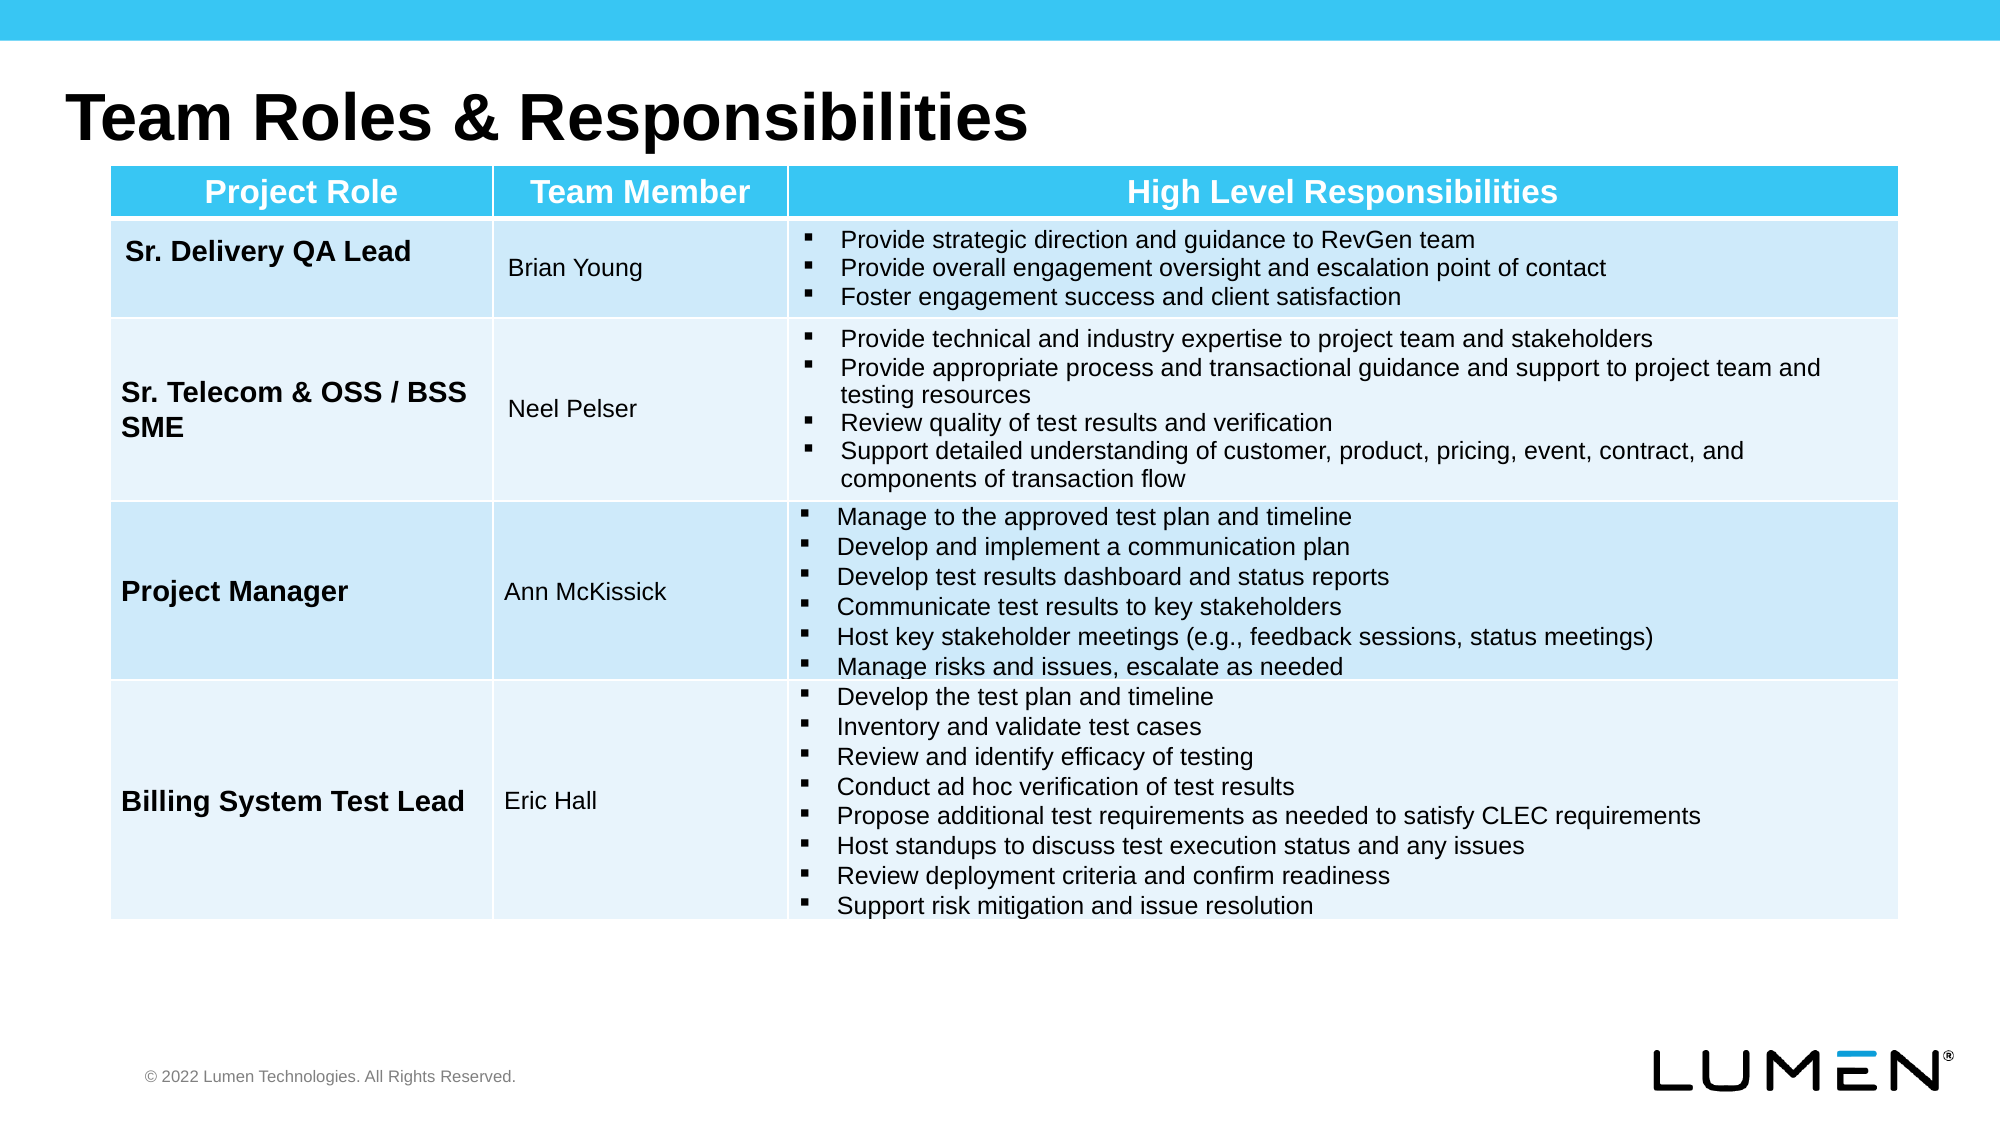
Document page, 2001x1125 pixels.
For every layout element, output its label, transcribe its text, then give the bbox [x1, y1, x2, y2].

table_cell Neel Pelser [494, 319, 787, 500]
table_cell Brian Young [494, 221, 787, 317]
table_cell Provide strategic direction and guidance to RevGen team Provide overall engagement oversight and escalation point of contact Foster engagement success and client satisfaction [789, 221, 1898, 317]
table_cell Develop the test plan and timeline Inventory and validate test cases Review and identify efficacy of testing Conduct ad hoc verification of test results Propose additional test requirements as needed to satisfy CLEC requirements Host standups to discuss test execution status and any issues Review deployment criteria and confirm readiness Support risk mitigation and issue resolution [789, 681, 1898, 919]
table_cell Sr. Telecom & OSS / BSS SME [111, 319, 492, 500]
table_cell Billing System Test Lead [111, 681, 492, 919]
table_cell Provide technical and industry expertise to project team and stakeholders Provide appropriate process and transactional guidance and support to project team and testing resources Review quality of test results and verification Support detailed understanding of customer, product, pricing, event, contract, and components of transaction flow [789, 319, 1898, 500]
table_header Project Role [111, 166, 492, 216]
picture [1627, 1023, 1979, 1117]
table_cell Manage to the approved test plan and timeline Develop and implement a communication plan Develop test results dashboard and status reports Communicate test results to key stakeholders Host key stakeholder meetings (e.g., feedback sessions, status meetings) Manage risks and issues, escalate as needed [789, 502, 1898, 679]
table_cell Eric Hall [494, 681, 787, 919]
table_cell Sr. Delivery QA Lead [111, 221, 492, 317]
table_cell Project Manager [111, 502, 492, 679]
table_cell Ann McKissick [494, 502, 787, 679]
table_header High Level Responsibilities [789, 166, 1898, 216]
table_header Team Member [494, 166, 787, 216]
title Team Roles & Responsibilities [49, 50, 1850, 188]
